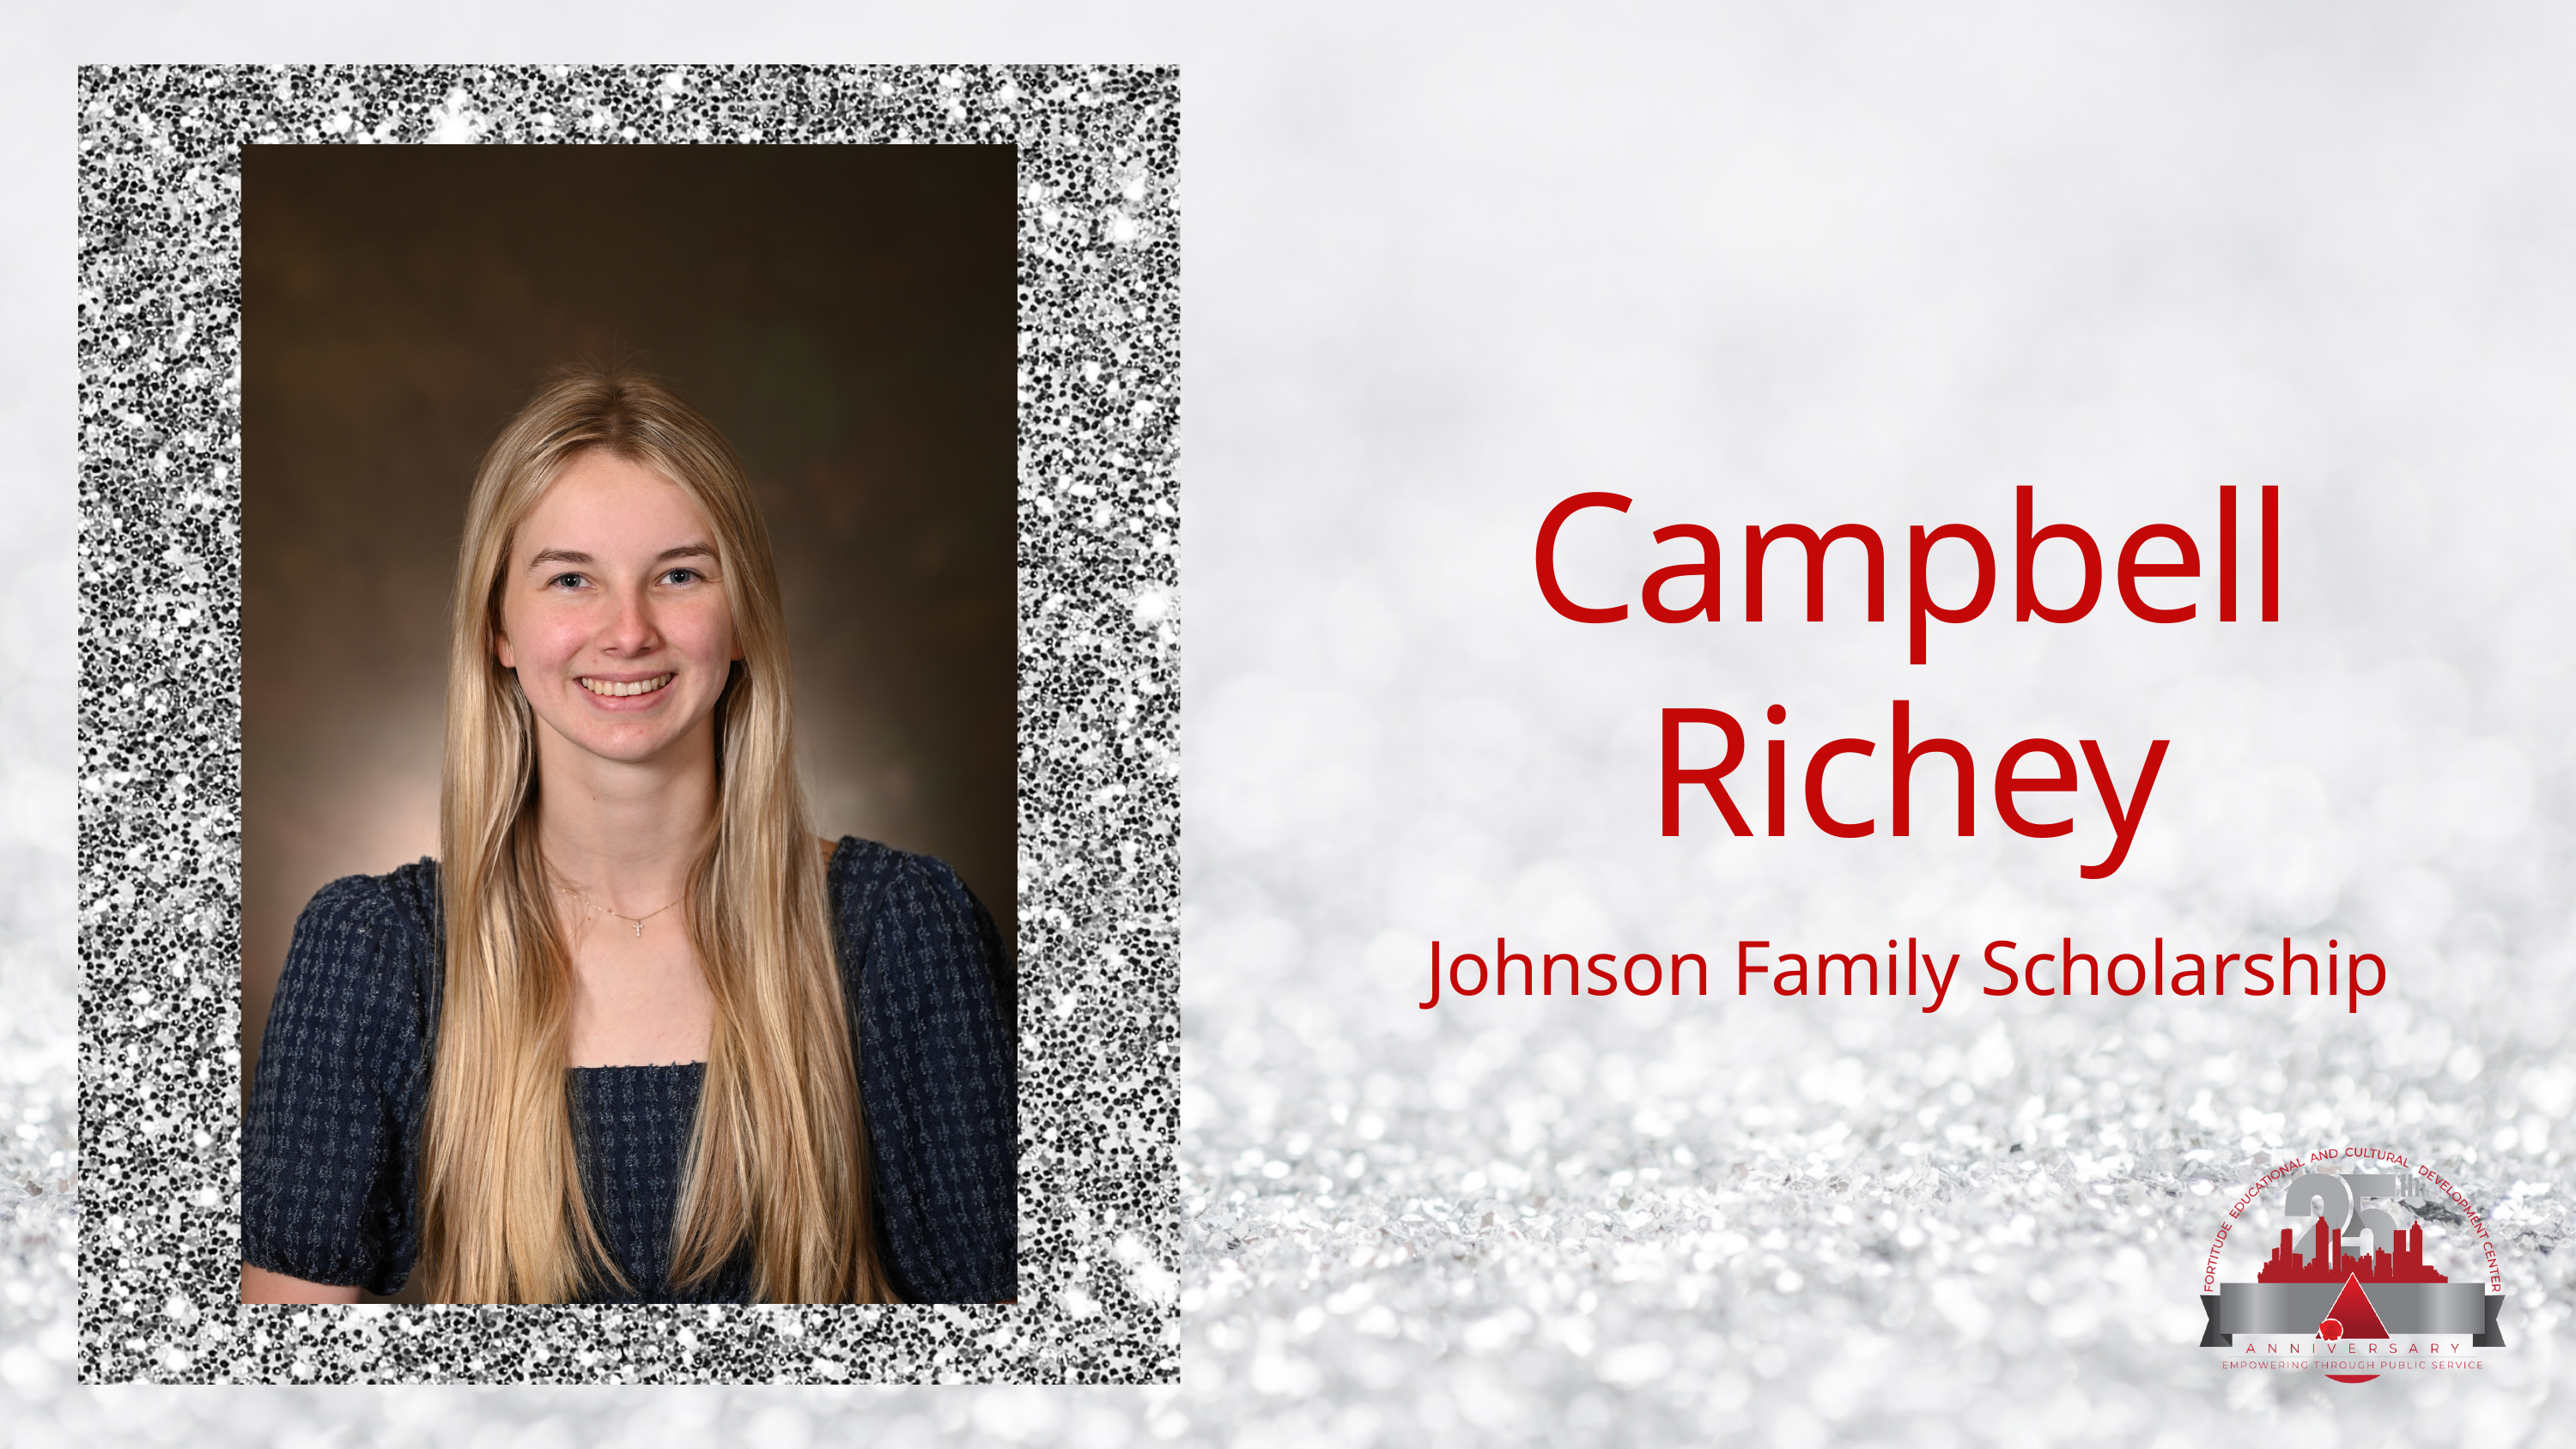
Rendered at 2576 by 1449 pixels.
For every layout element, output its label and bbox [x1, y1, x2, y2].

text_box [0, 0, 2576, 1449]
text_box [2184, 1128, 2520, 1397]
text_box [1308, 443, 2508, 1005]
text_box [240, 144, 1018, 1304]
text_box [78, 64, 1181, 1385]
